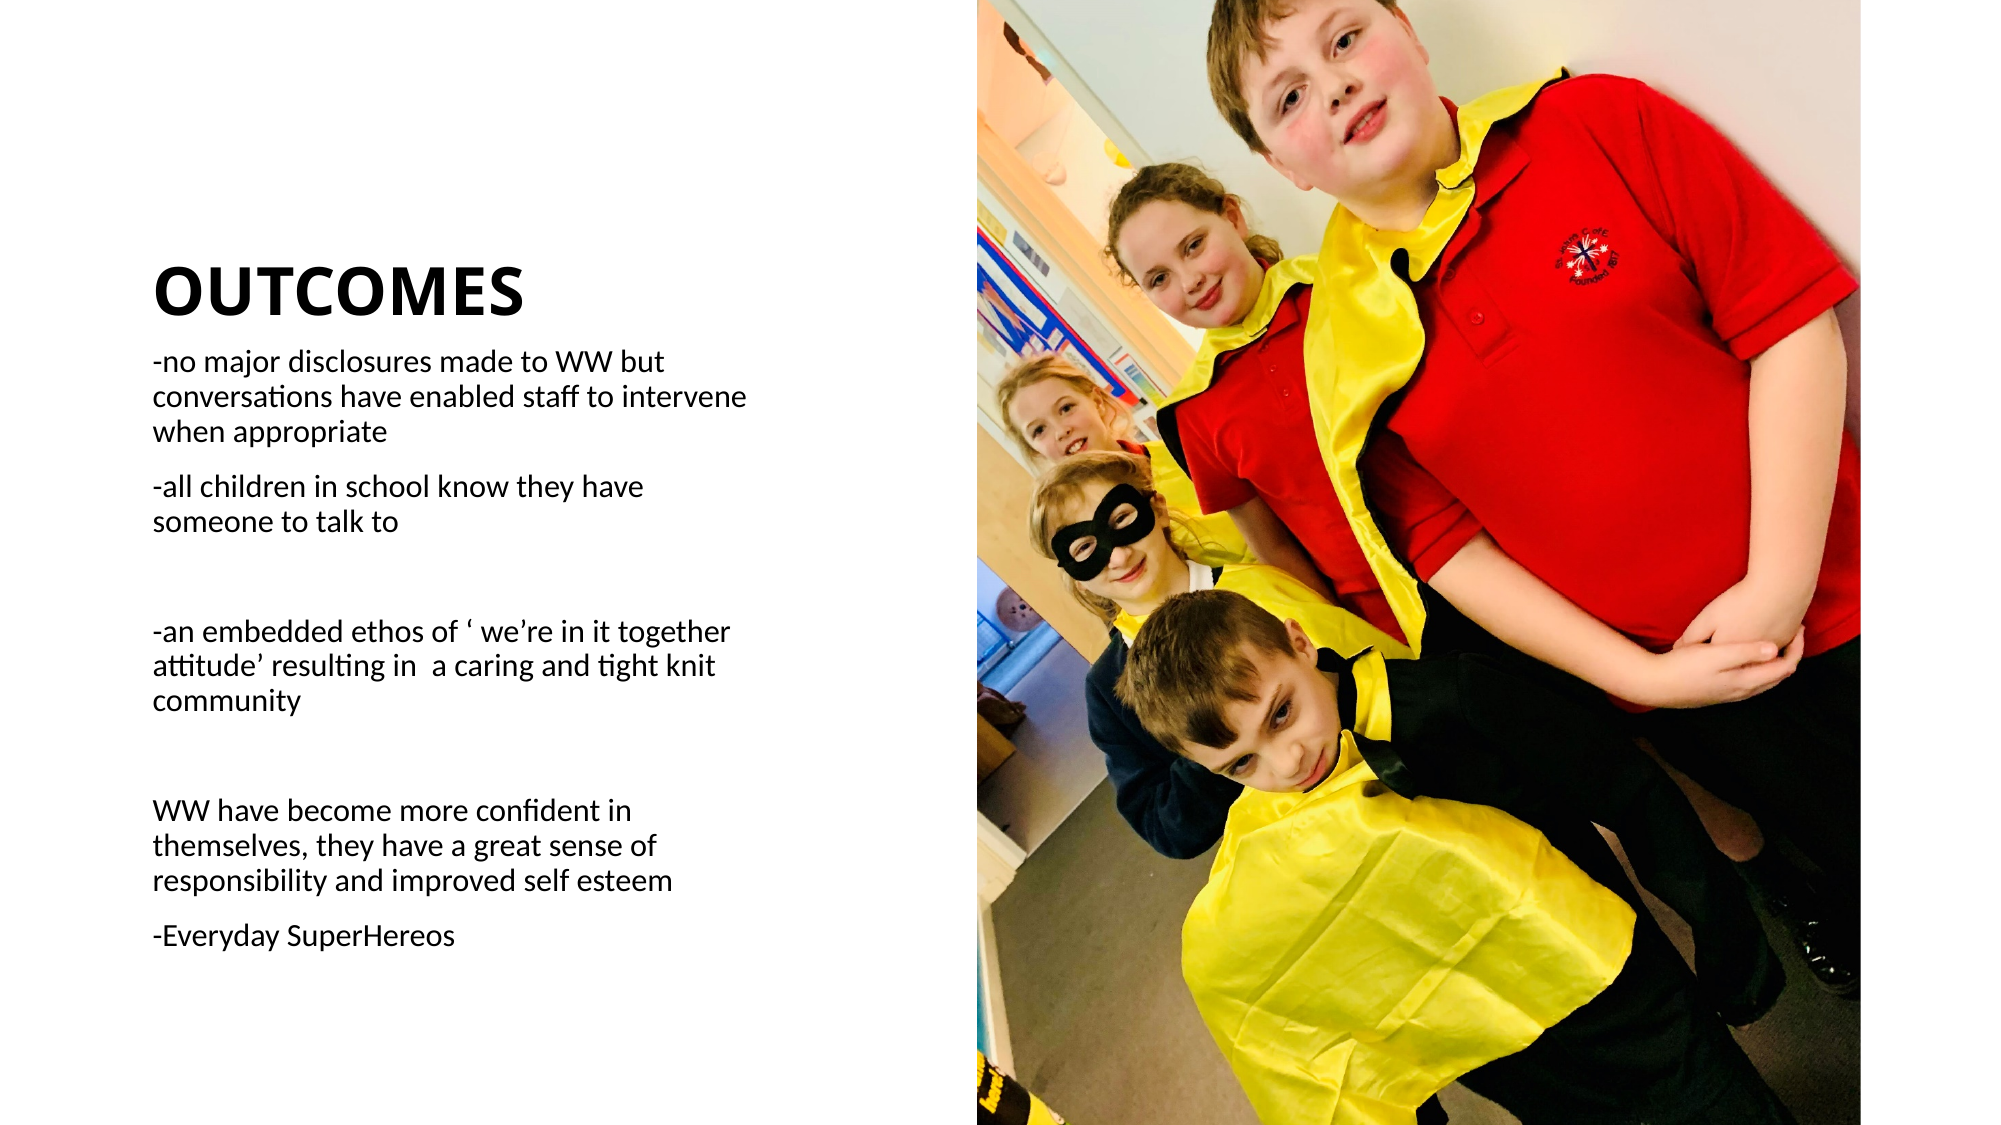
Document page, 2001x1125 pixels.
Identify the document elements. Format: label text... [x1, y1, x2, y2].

title OUTCOMES [137, 75, 783, 337]
picture [976, 0, 1861, 1125]
list -no major disclosures made to WW but conversations have enabled staff to intervene when appropriate -all children in school know they have someone to talk to -an embedded ethos of ‘ we’re in it together attitude’ resulting in a caring and tight knit community WW have become more confident in themselves, they have a great sense of responsibility and improved self esteem -Everyday SuperHereos [137, 337, 783, 963]
